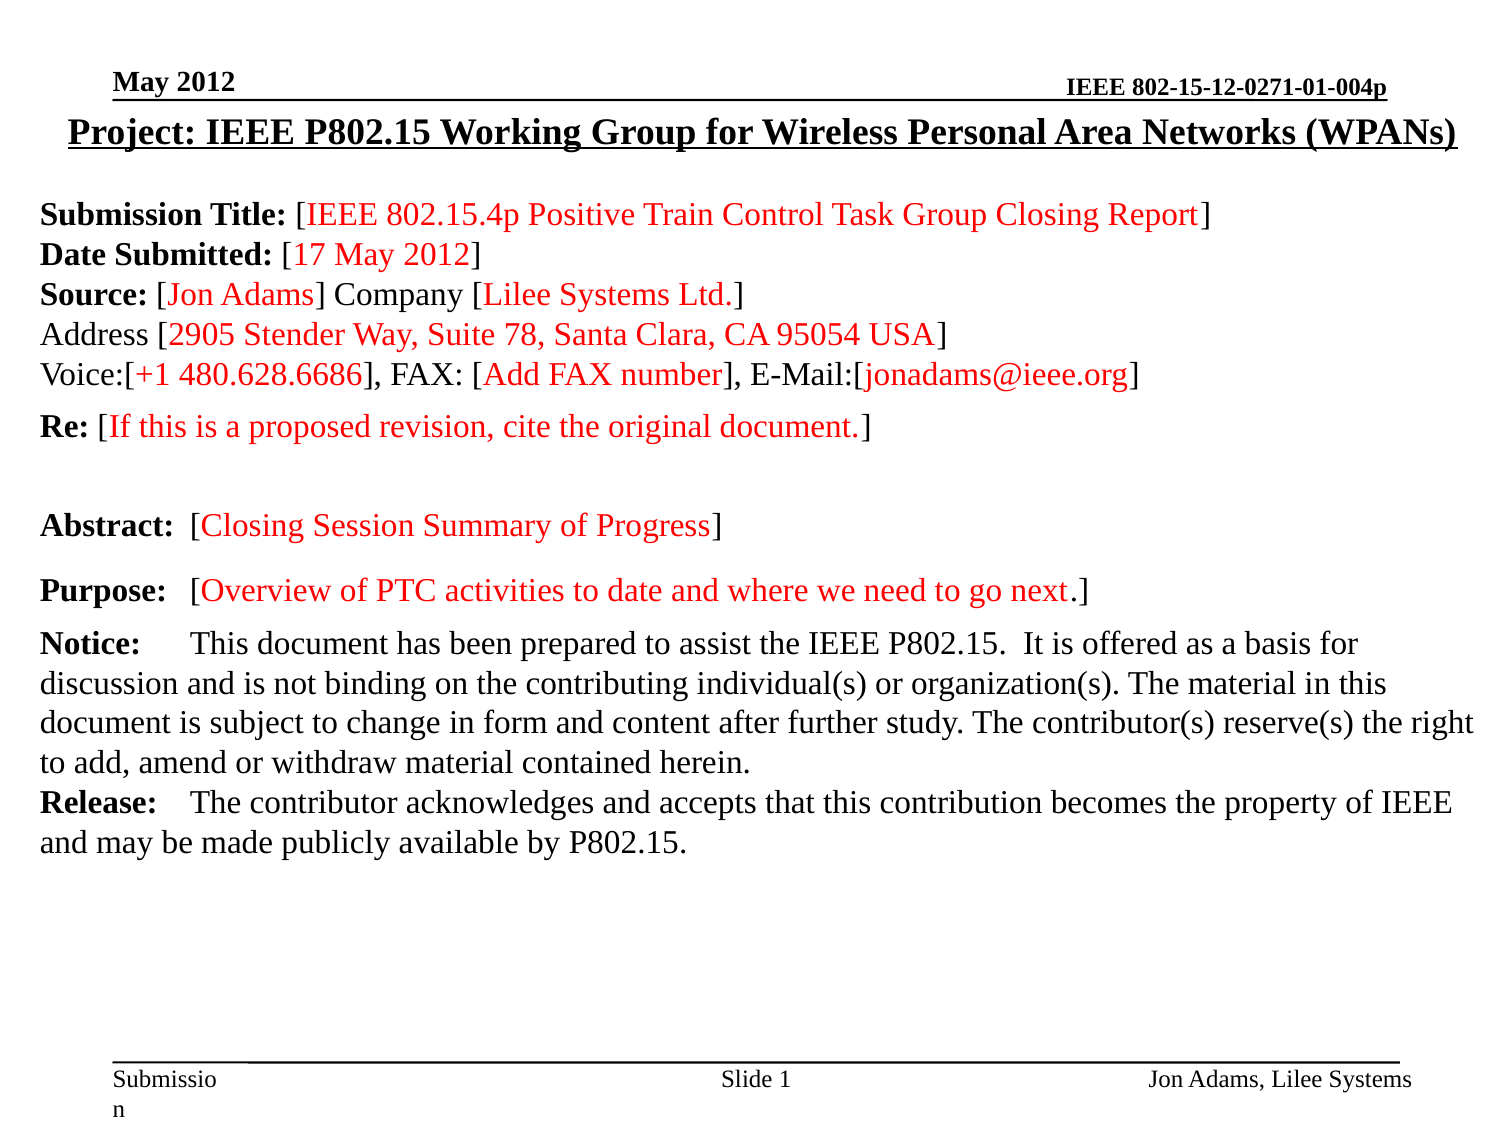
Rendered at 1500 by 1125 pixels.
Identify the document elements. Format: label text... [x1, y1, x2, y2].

footer Jon Adams, Lilee Systems [900, 1062, 1413, 1093]
text_box Project: IEEE P802.15 Working Group for Wireless Personal Area Networks (WPANs) Submission Title: [IEEE 802.15.4p Positive Train Control Task Group Closing Report] Date Submitted: [17 May 2012] Source: [Jon Adams] Company [Lilee Systems Ltd.] Address [2905 Stender Way, Suite 78, Santa Clara, CA 95054 USA] Voice:[+1 480.628.6686], FAX: [Add FAX number], E-Mail:[jonadams@ieee.org] Re: [If this is a proposed revision, cite the original document.] Abstract: [Closing Session Summary of Progress] Purpose: [Overview of PTC activities to date and where we need to go next.] Notice: This document has been prepared to assist the IEEE P802.15. It is offered as a basis for discussion and is not binding on the contributing individual(s) or organization(s). The material in this document is subject to change in form and content after further study. The contributor(s) reserve(s) the right to add, amend or withdraw material contained herein. Release: The contributor acknowledges and accepts that this contribution becomes the property of IEEE and may be made publicly available by P802.15. [24, 99, 1500, 868]
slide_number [112, 62, 375, 98]
slide_number Slide 1 [712, 1062, 800, 1093]
